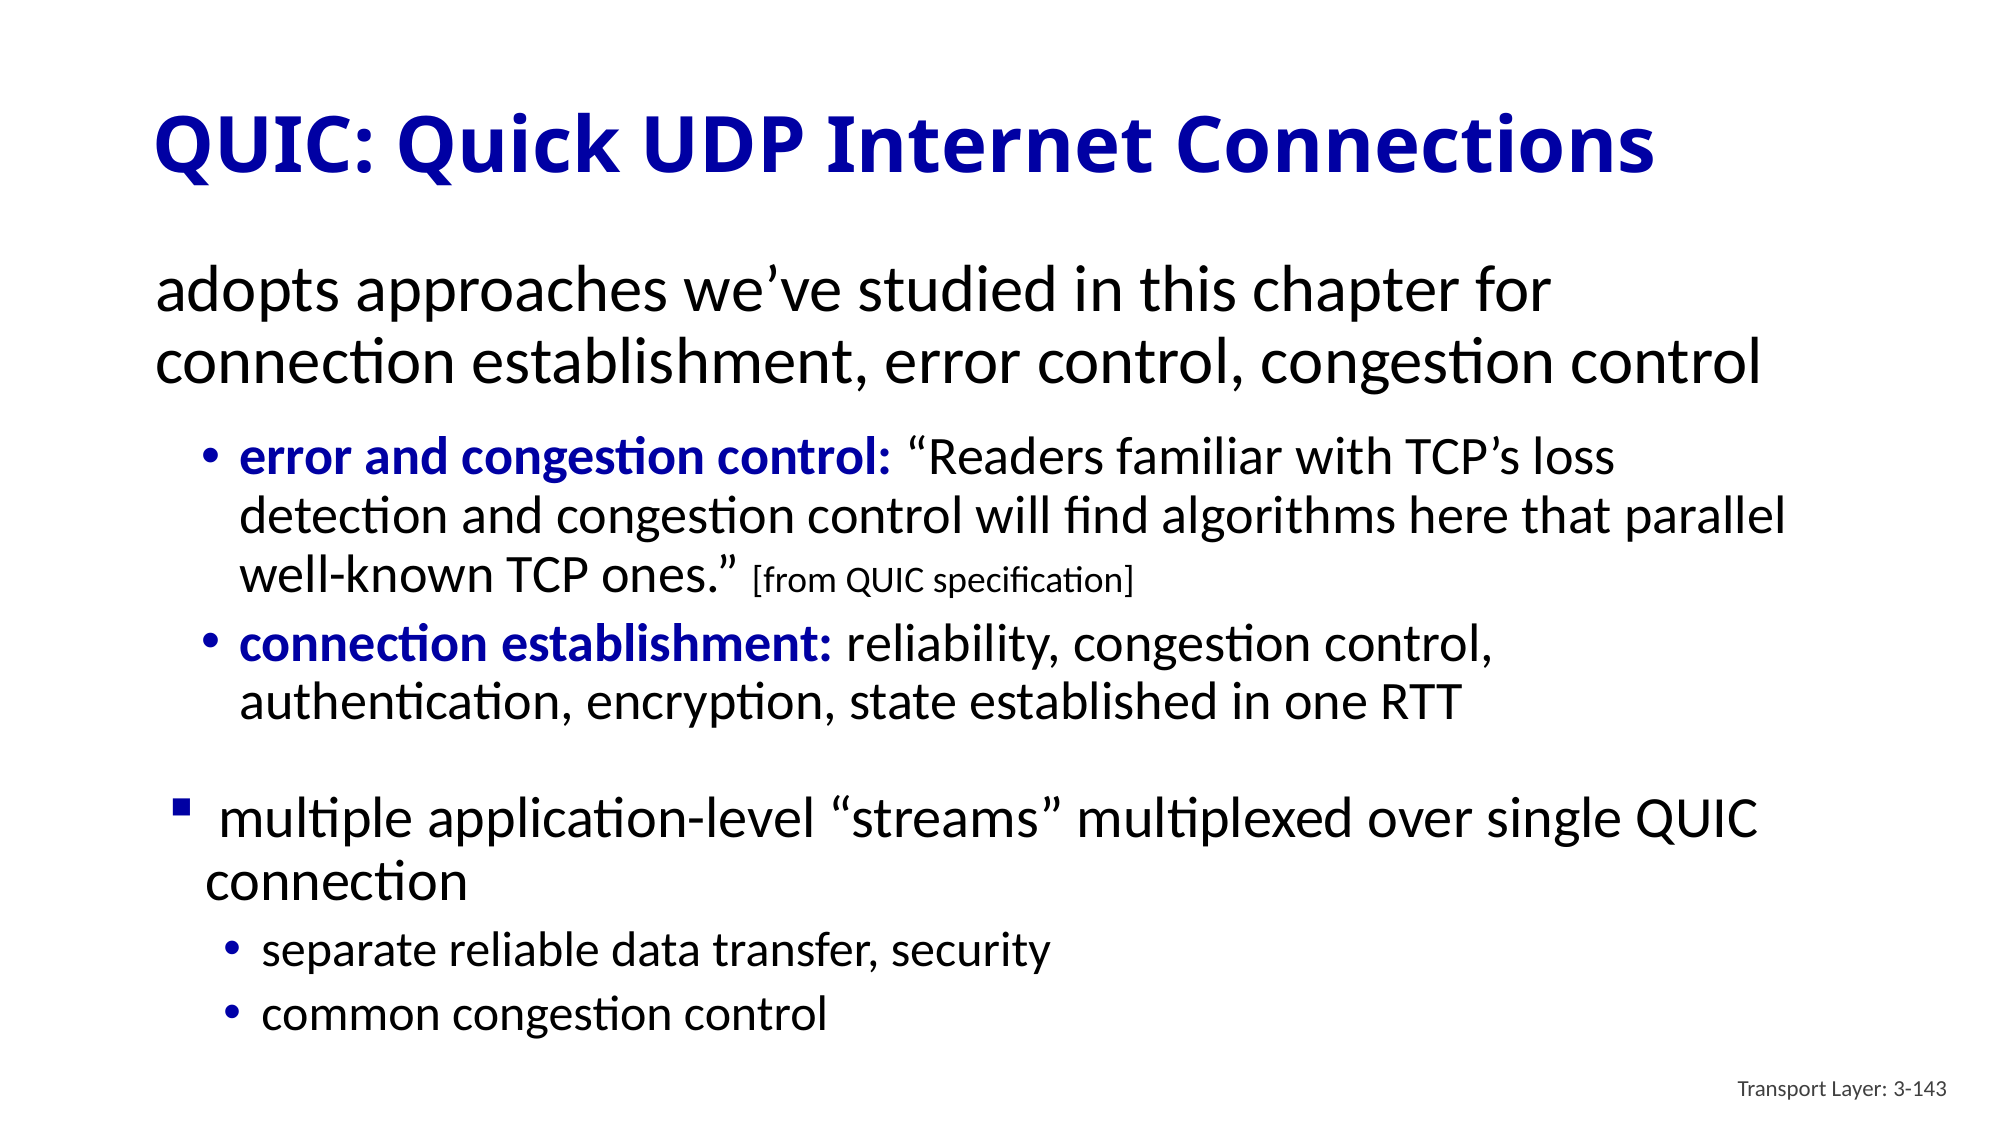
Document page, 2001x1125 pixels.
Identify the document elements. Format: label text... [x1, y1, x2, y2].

text_box error and congestion control: “Readers familiar with TCP’s loss detection and congestion control will find algorithms here that parallel well-known TCP ones.” [from QUIC specification] connection establishment: reliability, congestion control, authentication, encryption, state established in one RTT [110, 420, 1836, 765]
slide_number Transport Layer: 3-143 [1512, 1056, 1963, 1117]
title QUIC: Quick UDP Internet Connections [137, 74, 1863, 221]
text_box adopts approaches we’ve studied in this chapter for connection establishment, error control, congestion control [118, 245, 1844, 415]
list multiple application-level “streams” multiplexed over single QUIC connection separate reliable data transfer, security common congestion control [132, 779, 1880, 1055]
